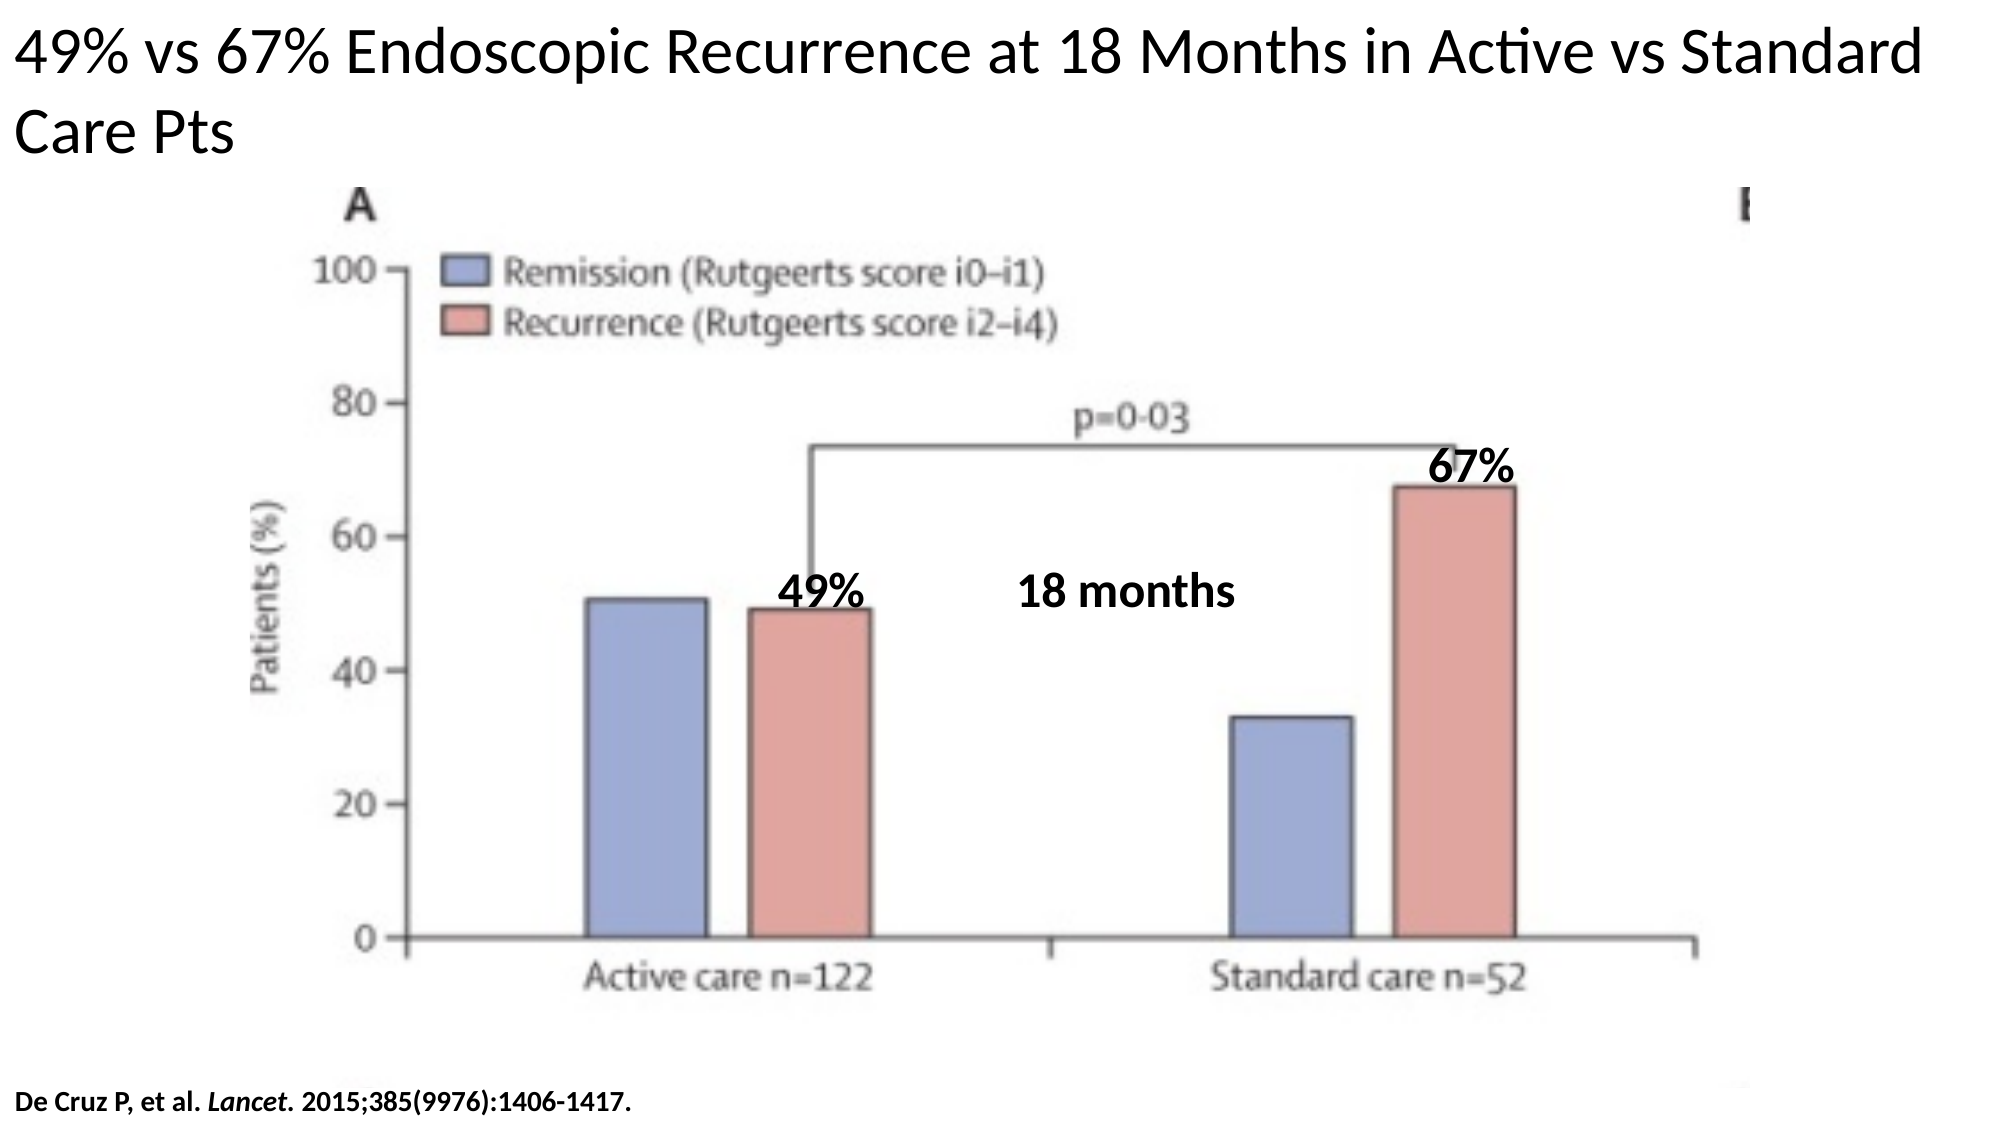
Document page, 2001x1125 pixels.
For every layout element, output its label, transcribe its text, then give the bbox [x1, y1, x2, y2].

text_box 49% vs 67% Endoscopic Recurrence at 18 Months in Active vs Standard Care Pts [0, 0, 2000, 175]
text_box De Cruz P, et al. Lancet. 2015;385(9976):1406-1417. [0, 1074, 738, 1125]
picture [249, 187, 1750, 1088]
